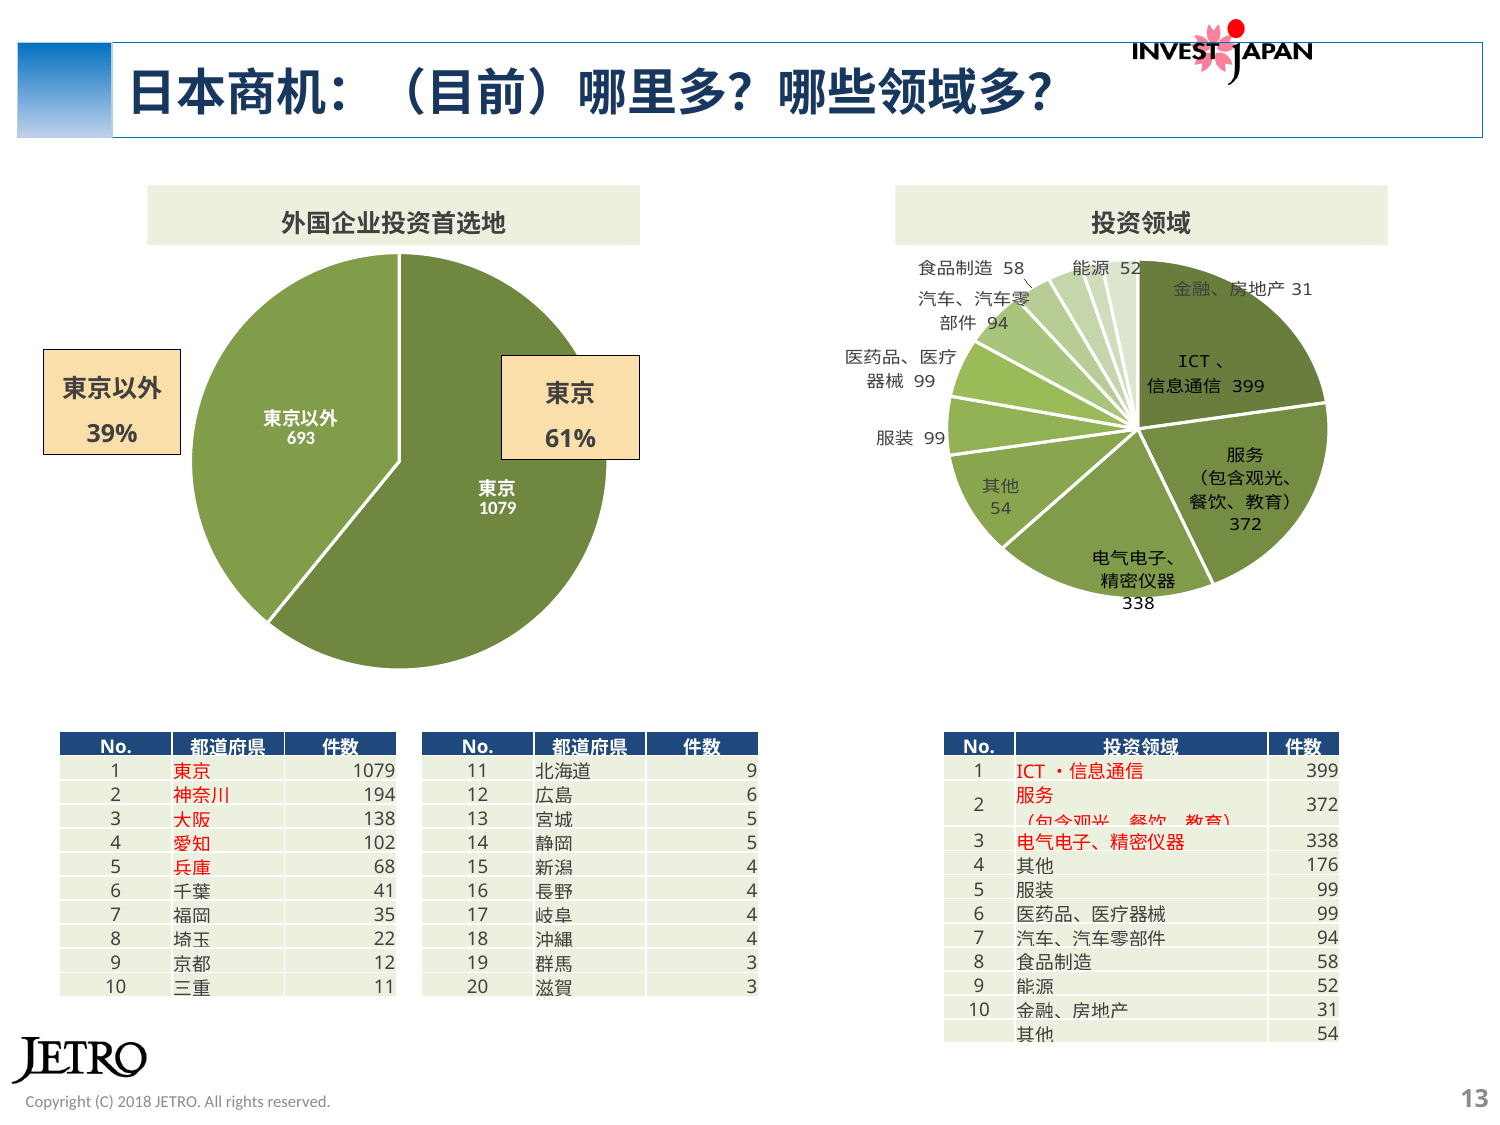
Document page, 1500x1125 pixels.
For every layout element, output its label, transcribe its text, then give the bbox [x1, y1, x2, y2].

text_box 外国企业投资首选地 [147, 185, 640, 242]
table_cell ICT・信息通信 [1016, 756, 1267, 779]
table_cell 埼玉 [173, 925, 284, 947]
table_header 都道府県 [535, 732, 645, 755]
table_cell 14 [422, 829, 533, 851]
table_cell [944, 1020, 1014, 1042]
text_box 日本商机：（目前）哪里多？哪些领域多？ [114, 41, 1484, 139]
table_cell 汽车、汽车零部件 [1016, 924, 1267, 946]
table_cell 大阪 [173, 805, 284, 827]
table_cell 10 [944, 996, 1014, 1018]
table_cell 医药品、医疗器械 [1016, 899, 1267, 922]
table_header 件数 [285, 732, 396, 755]
table_cell 11 [422, 756, 533, 779]
table_cell 11 [285, 973, 396, 996]
table_cell 沖縄 [535, 925, 645, 947]
table_cell 金融、房地产 [1016, 996, 1267, 1018]
table_header 都道府県 [173, 732, 284, 755]
table_cell 千葉 [173, 877, 284, 899]
table_cell 長野 [535, 877, 645, 899]
table_cell 16 [422, 877, 533, 899]
table_cell 静岡 [535, 829, 645, 851]
text_box Copyright (C) 2018 JETRO. All rights reserved. [0, 1076, 364, 1125]
table_cell 18 [422, 925, 533, 947]
table_cell 服务 （包含观光、餐饮、教育） [1016, 781, 1267, 825]
table_cell 滋賀 [535, 973, 645, 996]
table_cell 福岡 [173, 901, 284, 923]
table_cell 東京 [173, 756, 284, 779]
table_cell 新潟 [535, 853, 645, 875]
table_cell 8 [944, 948, 1014, 970]
table_cell 9 [944, 972, 1014, 994]
table_cell 12 [422, 781, 533, 803]
table_cell 5 [647, 805, 758, 827]
table_cell 3 [647, 949, 758, 972]
table_cell 电气电子、精密仪器 [1016, 827, 1267, 850]
table_cell 52 [1269, 972, 1339, 994]
table_cell 3 [647, 973, 758, 996]
table_cell 176 [1269, 851, 1339, 874]
table_cell 北海道 [535, 756, 645, 779]
table_cell 4 [647, 901, 758, 923]
table_cell 94 [1269, 924, 1339, 946]
table_cell 岐阜 [535, 901, 645, 923]
table_cell 其他 [1016, 851, 1267, 874]
table_cell 5 [647, 829, 758, 851]
table_cell 338 [1269, 827, 1339, 850]
table_cell 神奈川 [173, 781, 284, 803]
table_cell 399 [1269, 756, 1339, 779]
table_cell 6 [944, 899, 1014, 922]
table_cell 10 [60, 973, 171, 996]
table_header 件数 [1269, 732, 1339, 755]
table_cell 服装 [1016, 875, 1267, 898]
table_cell 138 [285, 805, 396, 827]
table_cell 13 [422, 805, 533, 827]
table_cell 31 [1269, 996, 1339, 1018]
table_cell 愛知 [173, 829, 284, 851]
chart [36, 243, 763, 680]
table_cell 17 [422, 901, 533, 923]
table_header No. [60, 732, 171, 755]
table_cell 4 [647, 853, 758, 875]
table_cell 372 [1269, 781, 1339, 825]
table_header 件数 [647, 732, 758, 755]
table_cell 6 [60, 877, 171, 899]
table_header 投资领域 [1016, 732, 1267, 755]
table_cell 宮城 [535, 805, 645, 827]
table_cell 22 [285, 925, 396, 947]
chart [800, 148, 1483, 675]
table_cell 9 [60, 949, 171, 972]
table_cell 4 [944, 851, 1014, 874]
picture [5, 1022, 153, 1090]
table_cell 1 [60, 756, 171, 779]
table_cell 99 [1269, 899, 1339, 922]
table_cell 3 [944, 827, 1014, 850]
table_cell 三重 [173, 973, 284, 996]
table_cell 194 [285, 781, 396, 803]
table_cell 3 [60, 805, 171, 827]
table_cell 食品制造 [1016, 948, 1267, 970]
table_cell 102 [285, 829, 396, 851]
table_cell 5 [60, 853, 171, 875]
table_cell 8 [60, 925, 171, 947]
table_cell 54 [1269, 1020, 1339, 1042]
text_box [1153, 1069, 1500, 1125]
table_cell 4 [647, 877, 758, 899]
table_cell 兵庫 [173, 853, 284, 875]
table_cell 群馬 [535, 949, 645, 972]
picture [1133, 18, 1312, 86]
table_cell 7 [60, 901, 171, 923]
table_cell 41 [285, 877, 396, 899]
table_cell 広島 [535, 781, 645, 803]
table_cell 19 [422, 949, 533, 972]
table_cell 68 [285, 853, 396, 875]
table_header No. [944, 732, 1014, 755]
table_cell 1 [944, 756, 1014, 779]
table_cell 35 [285, 901, 396, 923]
table_cell 4 [60, 829, 171, 851]
table_cell 其他 [1016, 1020, 1267, 1042]
table_cell 2 [944, 781, 1014, 825]
table_cell 能源 [1016, 972, 1267, 994]
table_cell 9 [647, 756, 758, 779]
table_cell 7 [944, 924, 1014, 946]
table_cell 6 [647, 781, 758, 803]
table_cell 15 [422, 853, 533, 875]
table_cell 京都 [173, 949, 284, 972]
table_cell 5 [944, 875, 1014, 898]
table_cell 4 [647, 925, 758, 947]
table_cell 20 [422, 973, 533, 996]
table_cell 12 [285, 949, 396, 972]
table_header No. [422, 732, 533, 755]
table_cell 99 [1269, 875, 1339, 898]
text_box [16, 41, 114, 139]
table_cell 2 [60, 781, 171, 803]
table_cell 58 [1269, 948, 1339, 970]
table_cell 1079 [285, 756, 396, 779]
